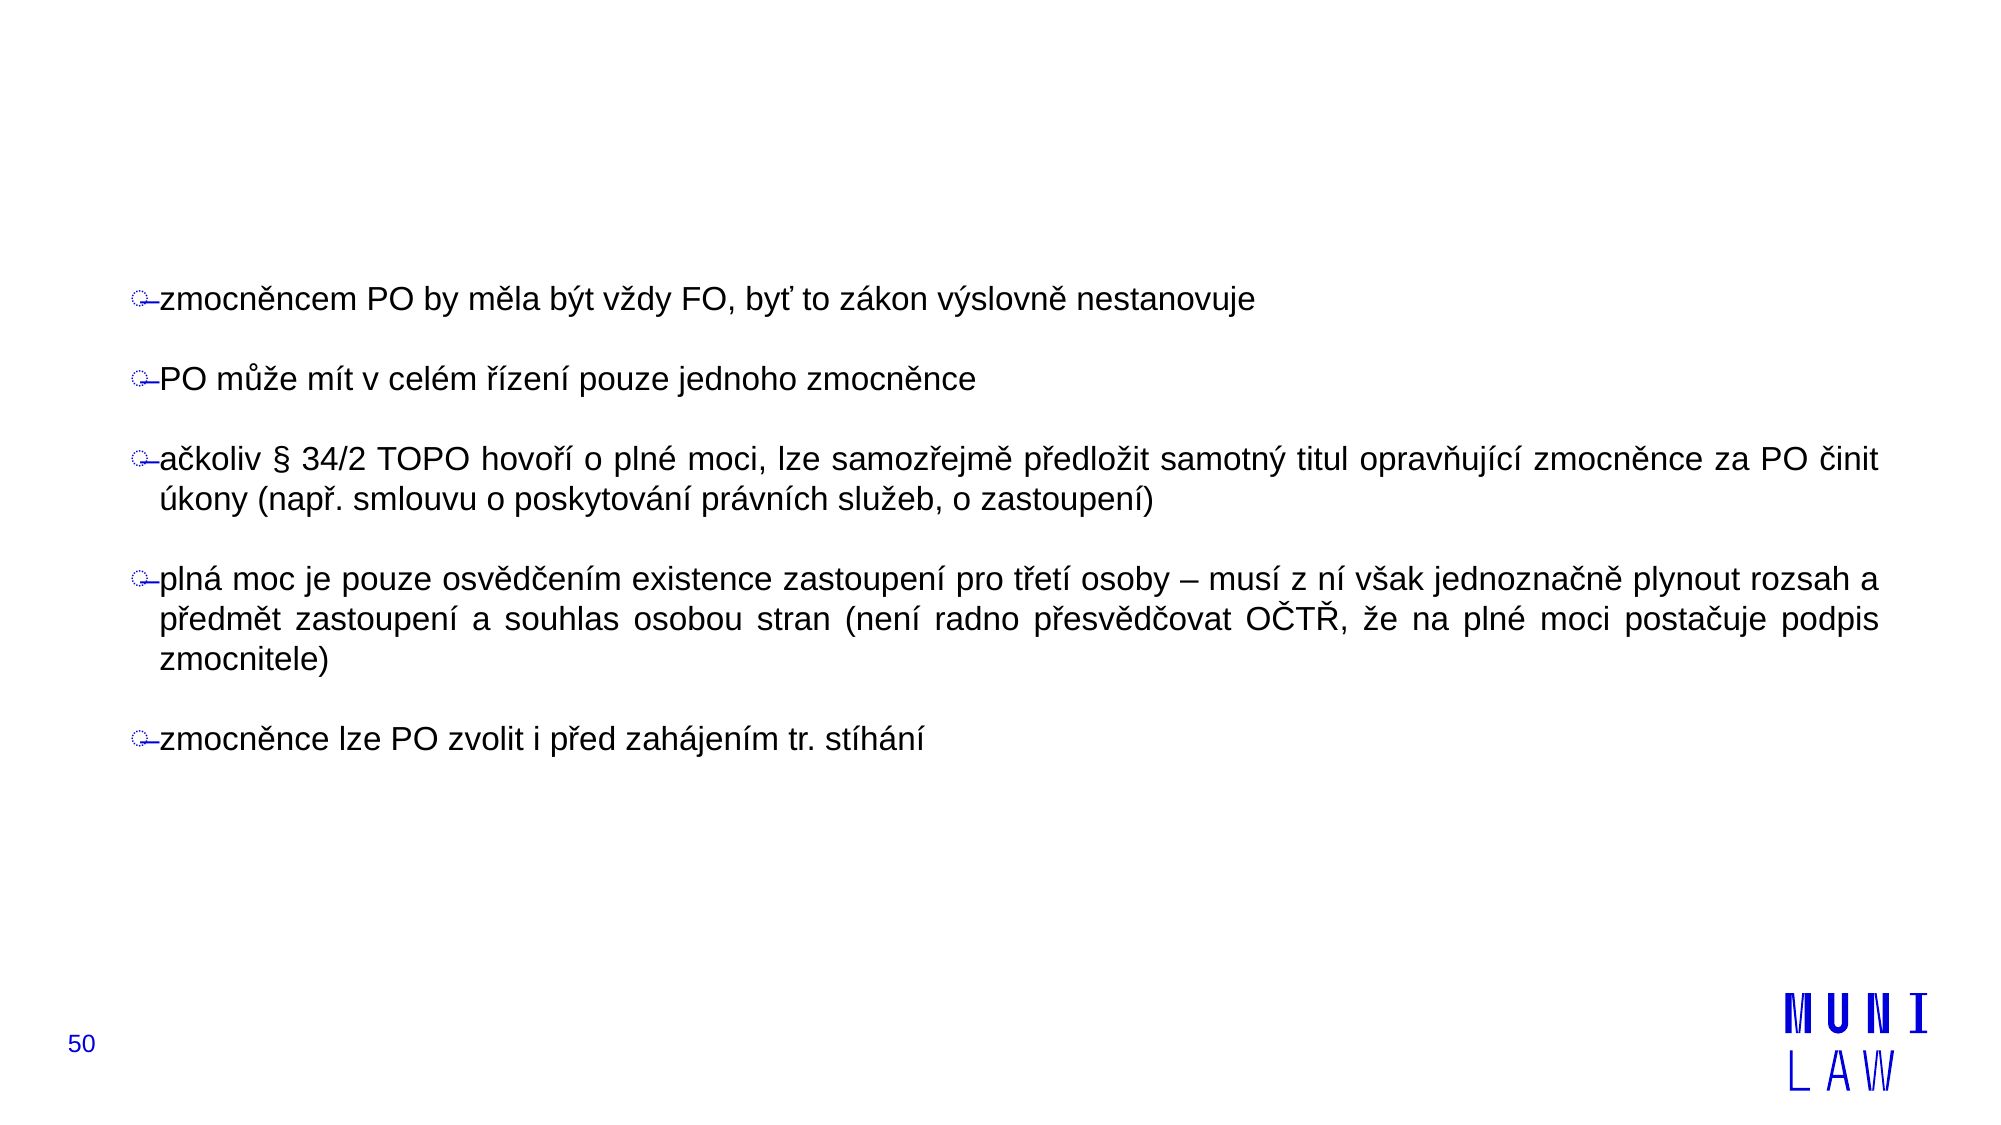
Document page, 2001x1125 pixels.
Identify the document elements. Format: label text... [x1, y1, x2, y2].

list zmocněncem PO by měla být vždy FO, byť to zákon výslovně nestanovuje PO může mít v celém řízení pouze jednoho zmocněnce ačkoliv § 34/2 TOPO hovoří o plné moci, lze samozřejmě předložit samotný titul opravňující zmocněnce za PO činit úkony (např. smlouvu o poskytování právních služeb, o zastoupení) plná moc je pouze osvědčením existence zastoupení pro třetí osoby – musí z ní však jednoznačně plynout rozsah a předmět zastoupení a souhlas osobou stran (není radno přesvědčovat OČTŘ, že na plné moci postačuje podpis zmocnitele) zmocněnce lze PO zvolit i před zahájením tr. stíhání [118, 277, 1883, 957]
slide_number 50 [67, 1021, 110, 1063]
